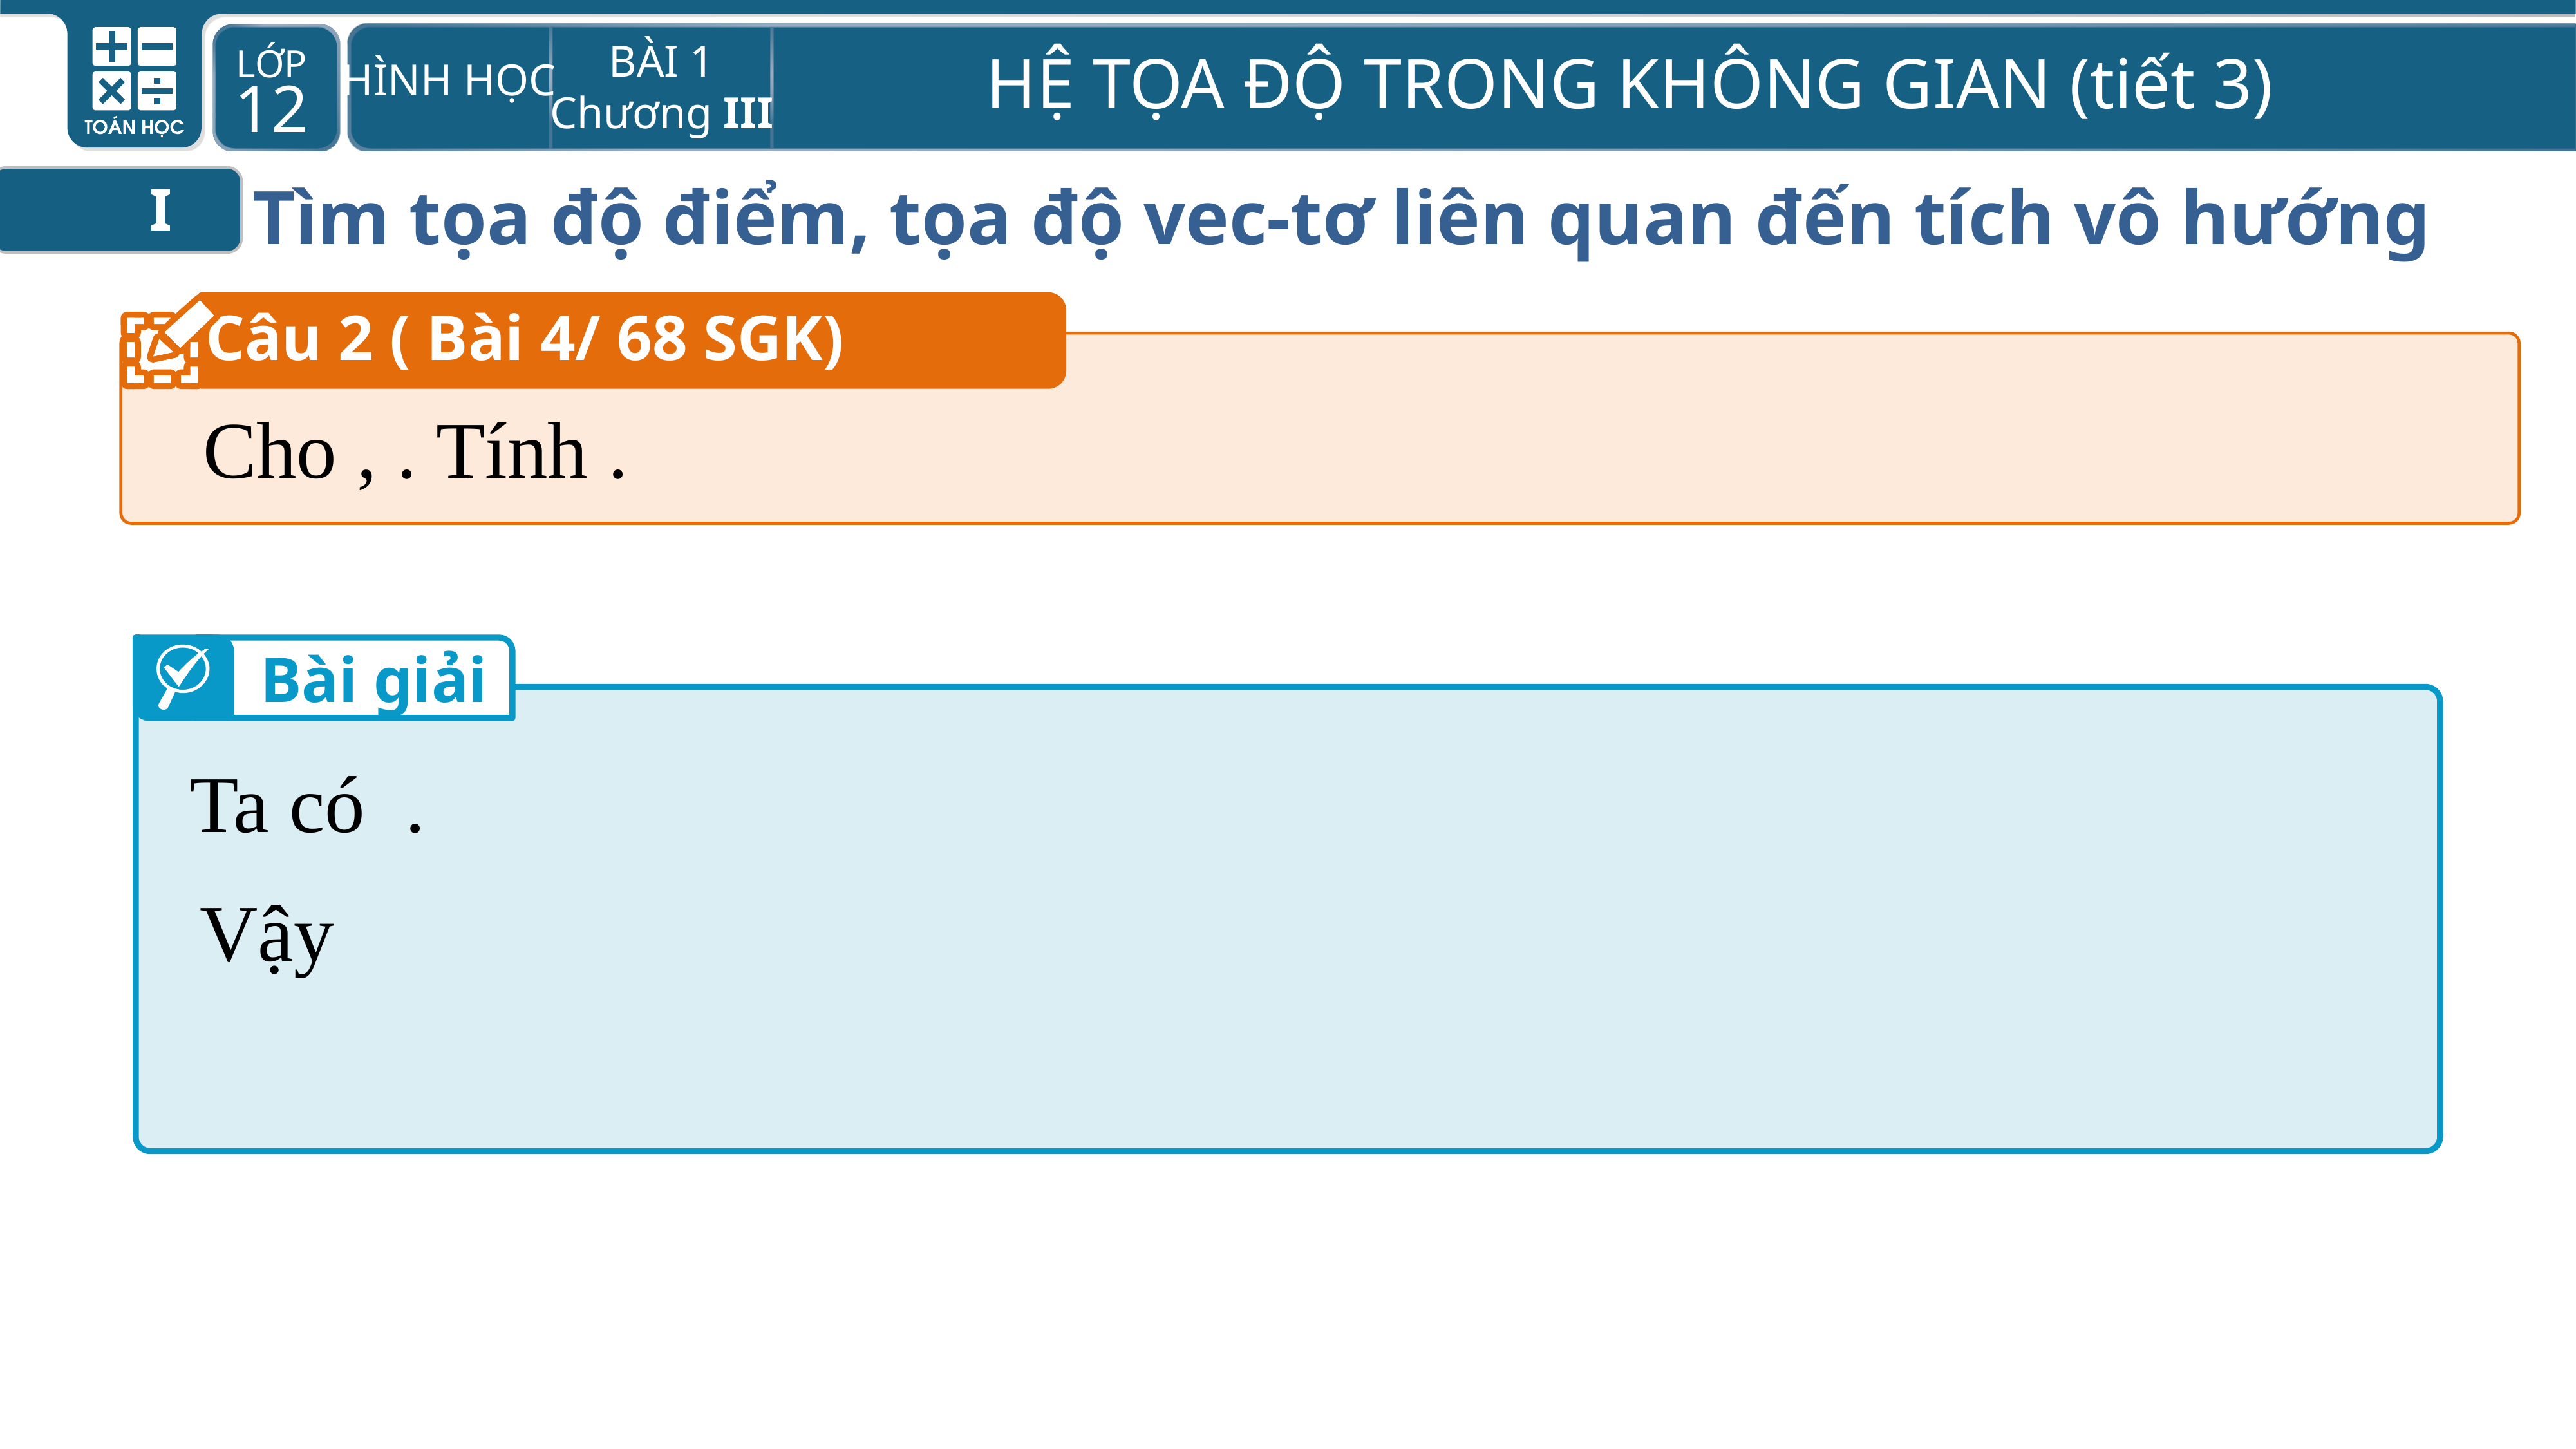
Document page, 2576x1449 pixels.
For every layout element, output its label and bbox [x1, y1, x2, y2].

text_box [120, 293, 2519, 524]
text_box [0, 166, 2523, 266]
text_box [135, 636, 2441, 1151]
